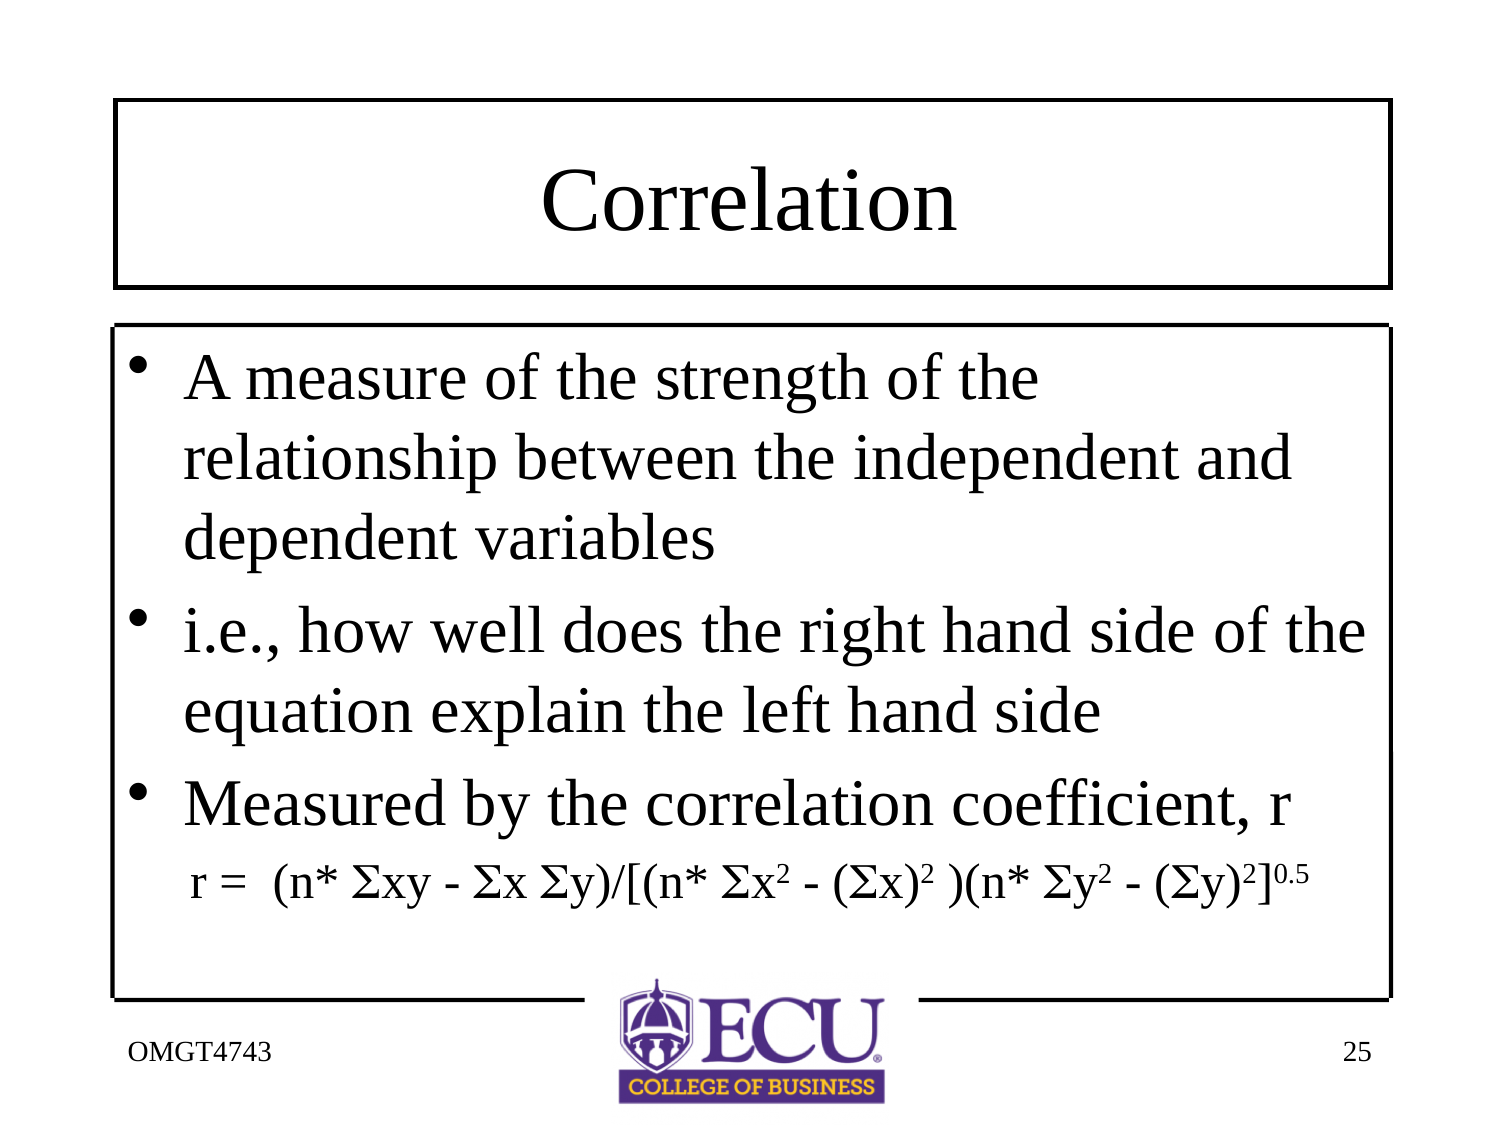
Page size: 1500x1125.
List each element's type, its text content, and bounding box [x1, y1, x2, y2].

picture [611, 1000, 889, 1125]
slide_number 25 [1074, 1025, 1388, 1100]
slide_number OMGT4743 [112, 1025, 425, 1100]
list A measure of the strength of the relationship between the independent and dependent variables i.e., how well does the right hand side of the equation explain the left hand side Measured by the correlation coefficient, r r = (n* xy - x y)/[(n* x2 - (x)2 )(n* y2 - (y)2]0.5 [112, 324, 1388, 1000]
title Correlation [112, 99, 1388, 288]
